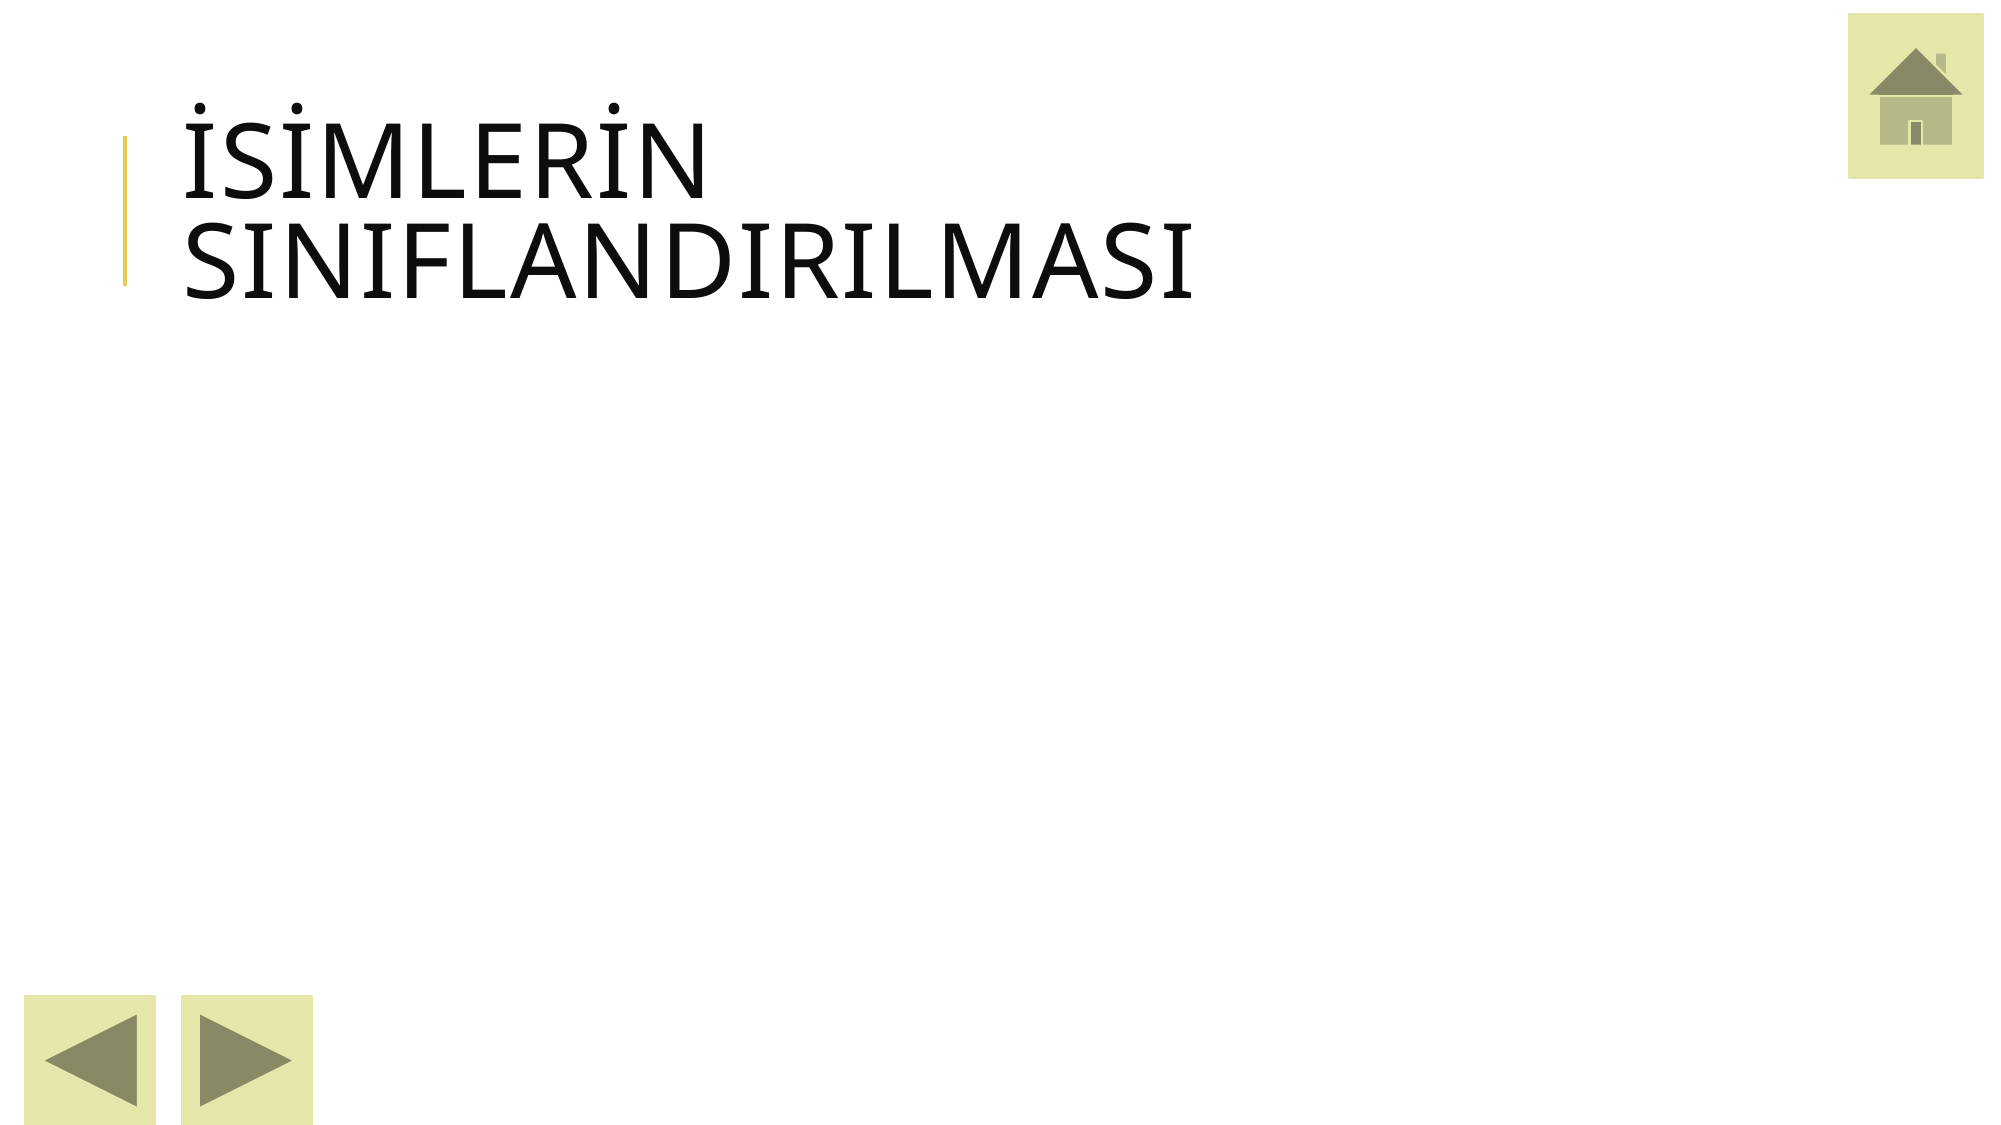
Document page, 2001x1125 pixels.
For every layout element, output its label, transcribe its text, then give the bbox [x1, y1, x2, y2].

text_box [1848, 13, 1984, 179]
title İsimlerin sınıflandırılması [168, 96, 1763, 342]
text_box [181, 995, 313, 1125]
text_box [24, 995, 156, 1125]
